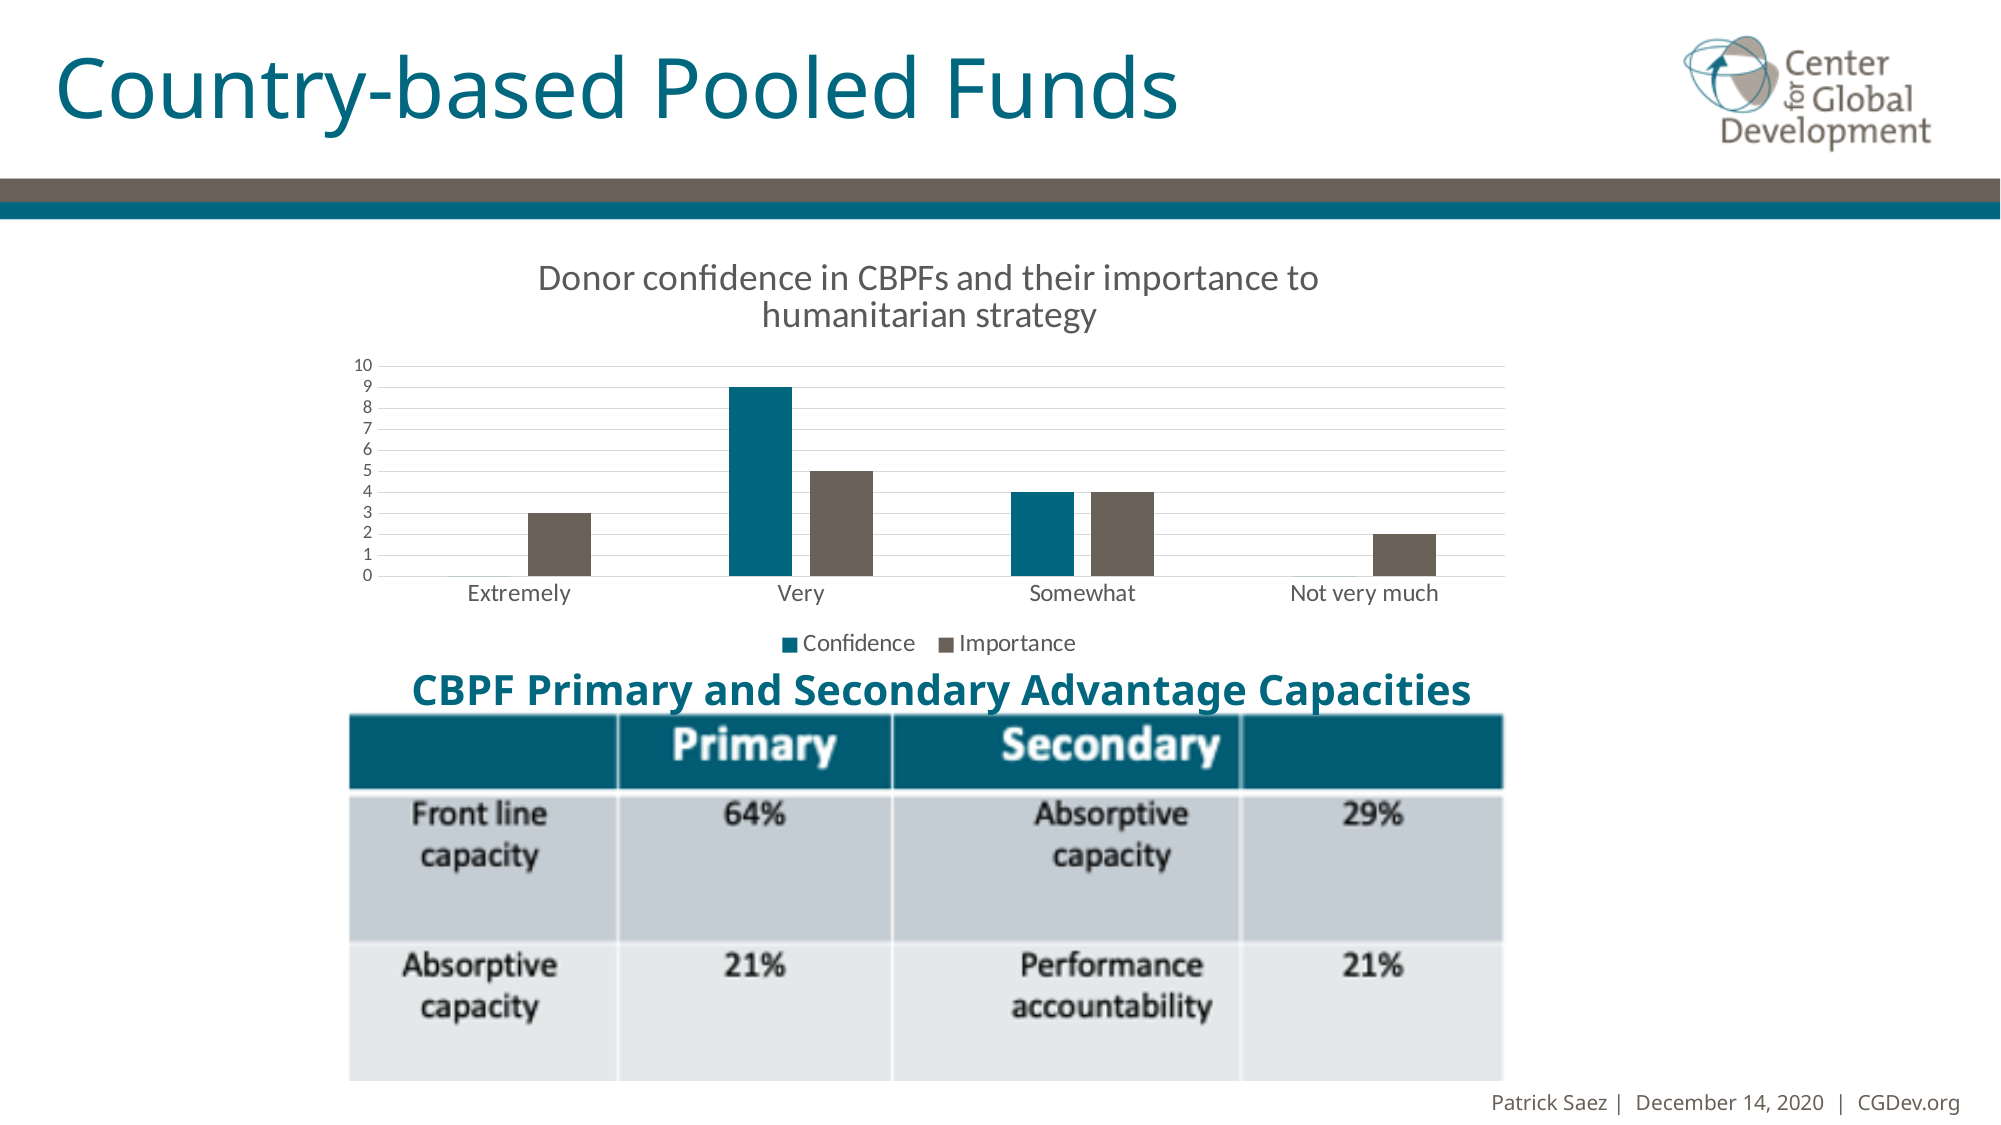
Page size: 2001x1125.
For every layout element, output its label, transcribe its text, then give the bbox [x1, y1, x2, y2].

picture [0, 0, 2001, 202]
text_box CBPF Primary and Secondary Advantage Capacities [411, 664, 1478, 700]
picture [0, 220, 2001, 1125]
text_box Patrick Saez | December 14, 2020 | CGDev.org [978, 1080, 1976, 1124]
chart [329, 234, 1530, 664]
text_box Country-based Pooled Funds [39, 39, 1632, 167]
